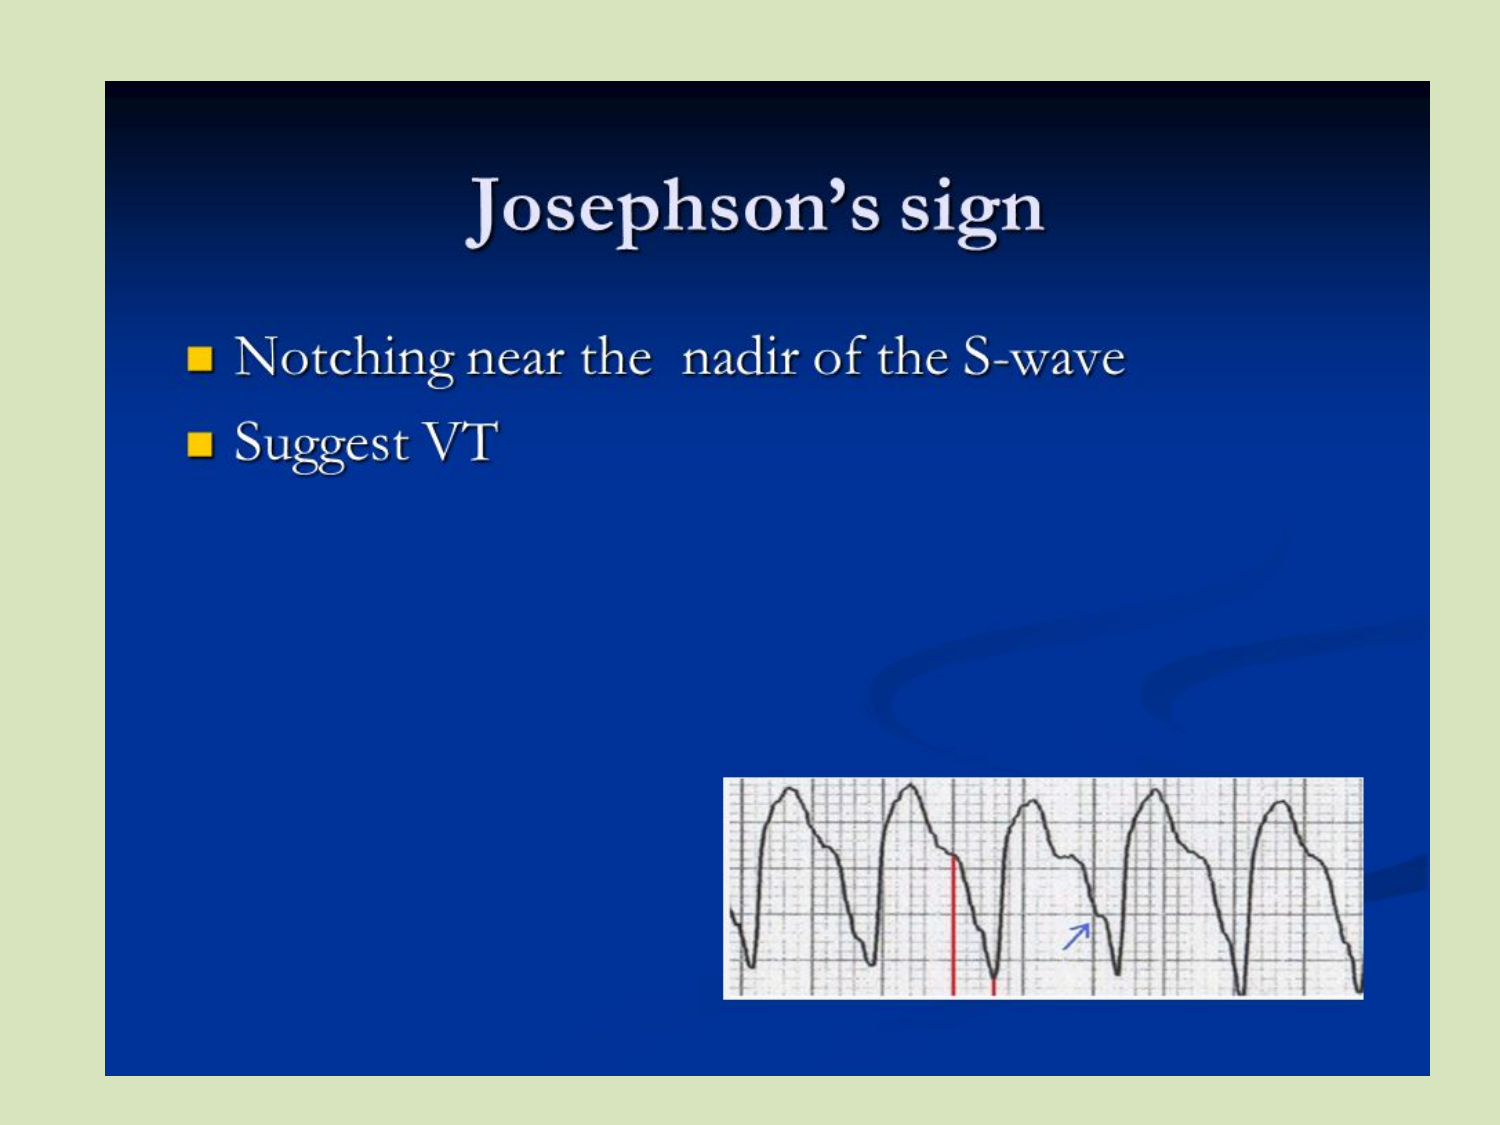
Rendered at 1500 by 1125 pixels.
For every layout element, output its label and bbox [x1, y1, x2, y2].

picture [105, 81, 1430, 1076]
